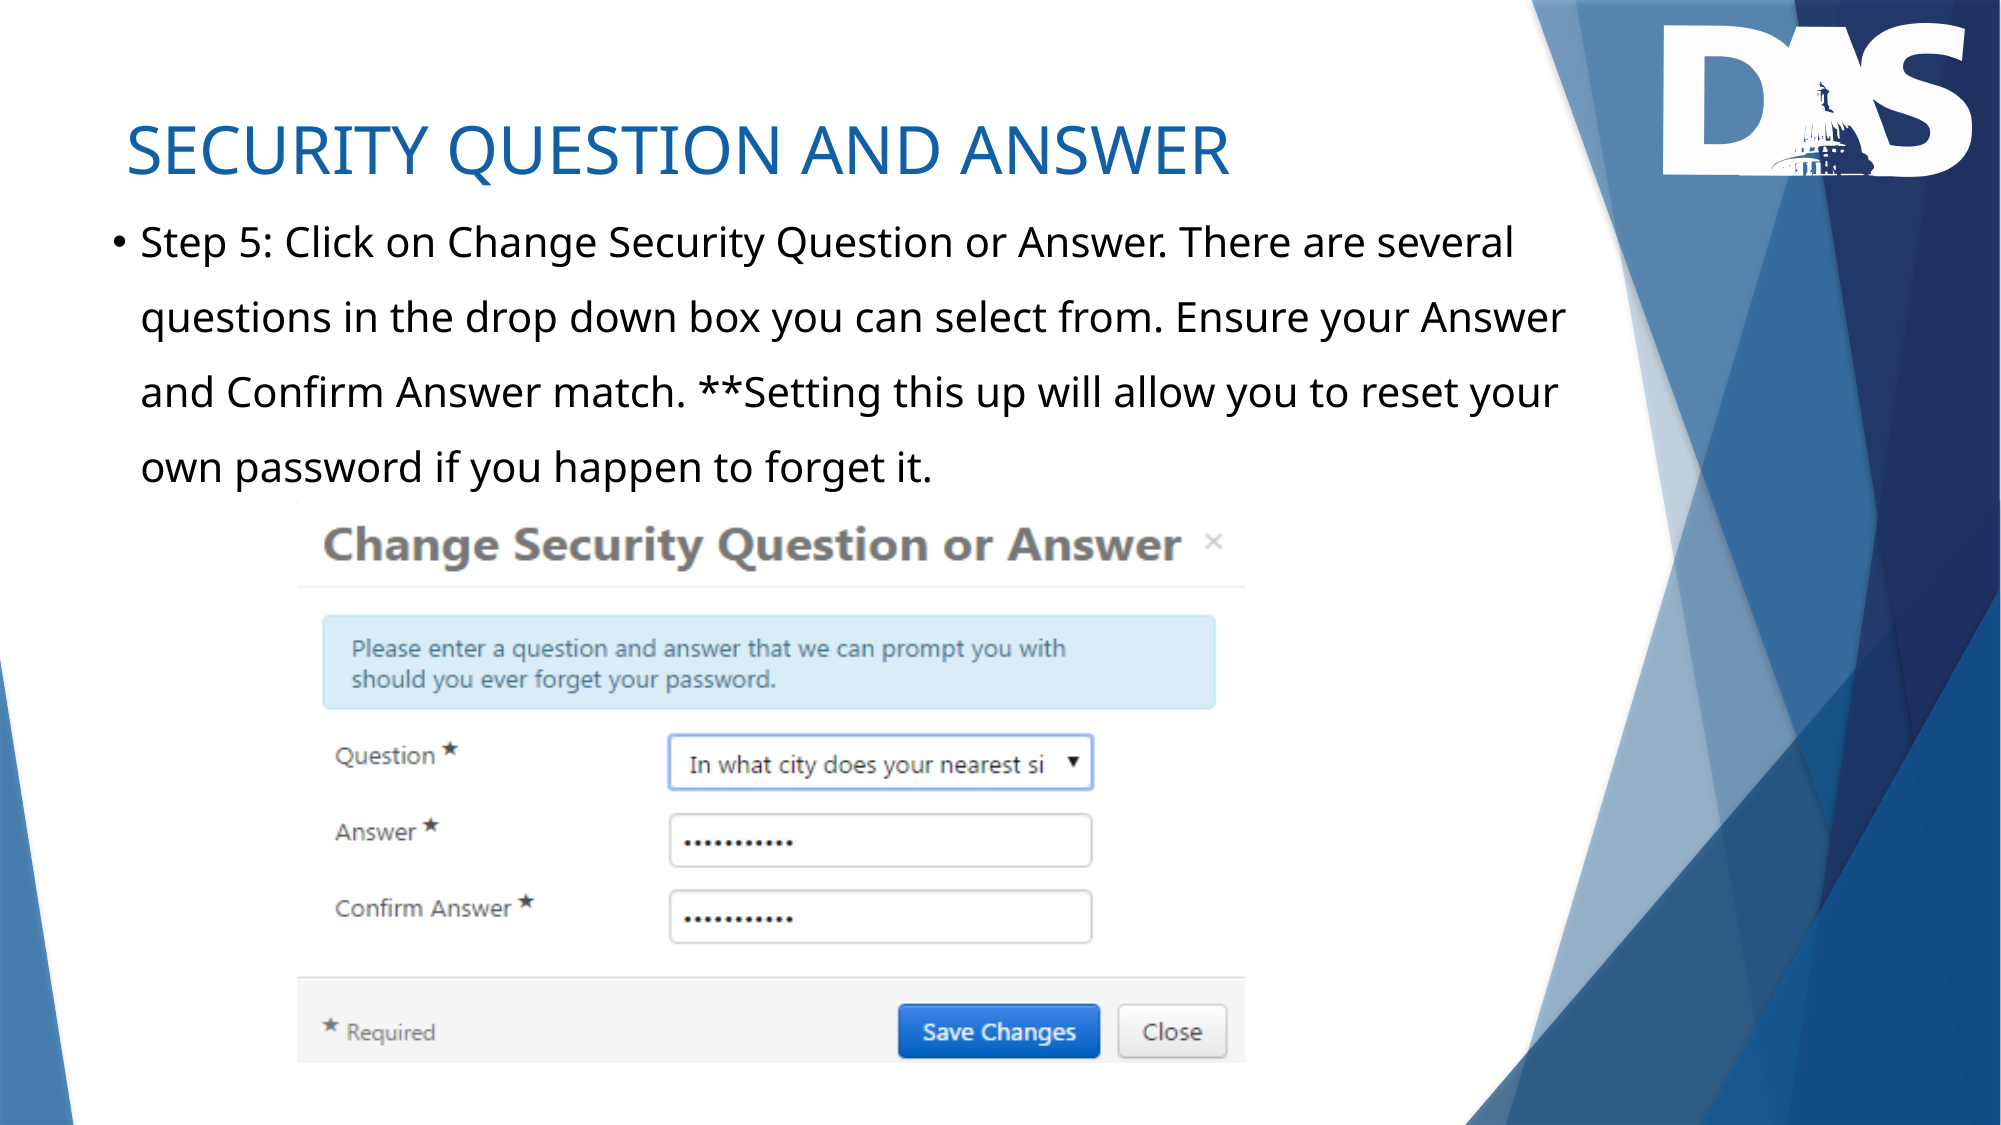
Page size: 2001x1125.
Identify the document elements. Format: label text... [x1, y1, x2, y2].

text_box Step 5: Click on Change Security Question or Answer. There are several questions in the drop down box you can select from. Ensure your Answer and Confirm Answer match. **Setting this up will allow you to reset your own password if you happen to forget it. [0, 183, 1634, 295]
picture [1663, 23, 1972, 177]
title SECURITY QUESTION AND ANSWER [111, 99, 1522, 180]
picture [296, 501, 1246, 1063]
